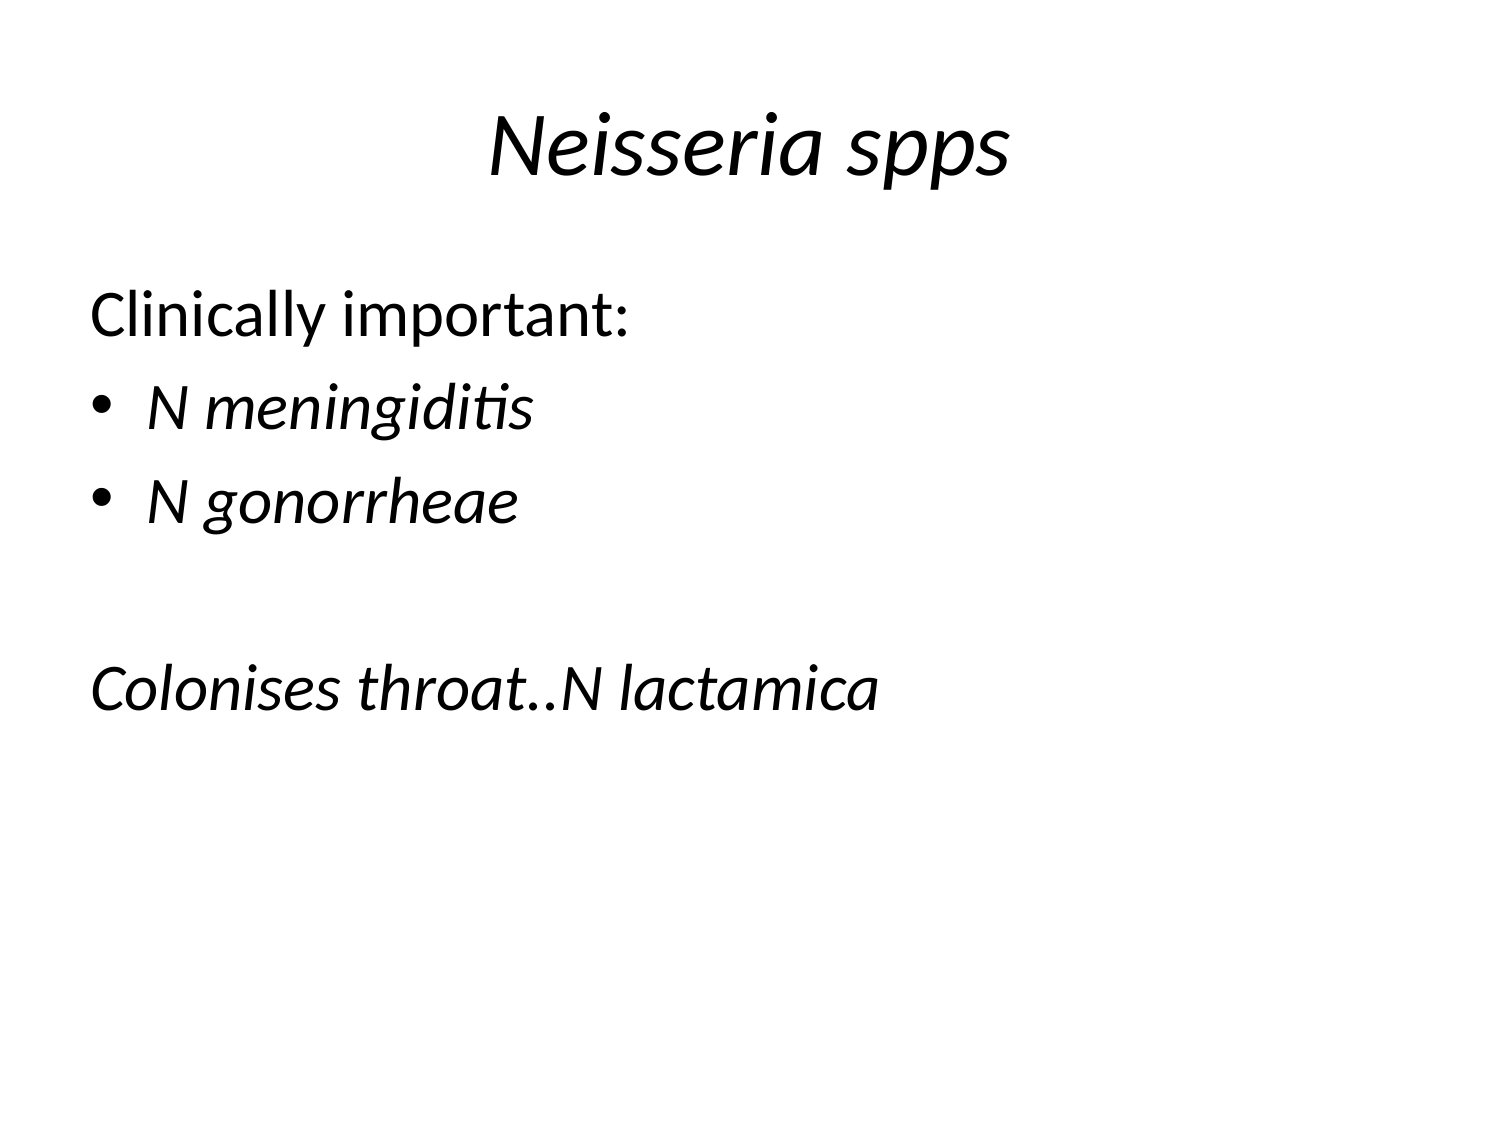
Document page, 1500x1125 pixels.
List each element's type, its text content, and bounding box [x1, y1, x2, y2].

title Neisseria spps [74, 44, 1426, 233]
list Clinically important: N meningiditis N gonorrheae Colonises throat..N lactamica [74, 262, 1426, 1006]
